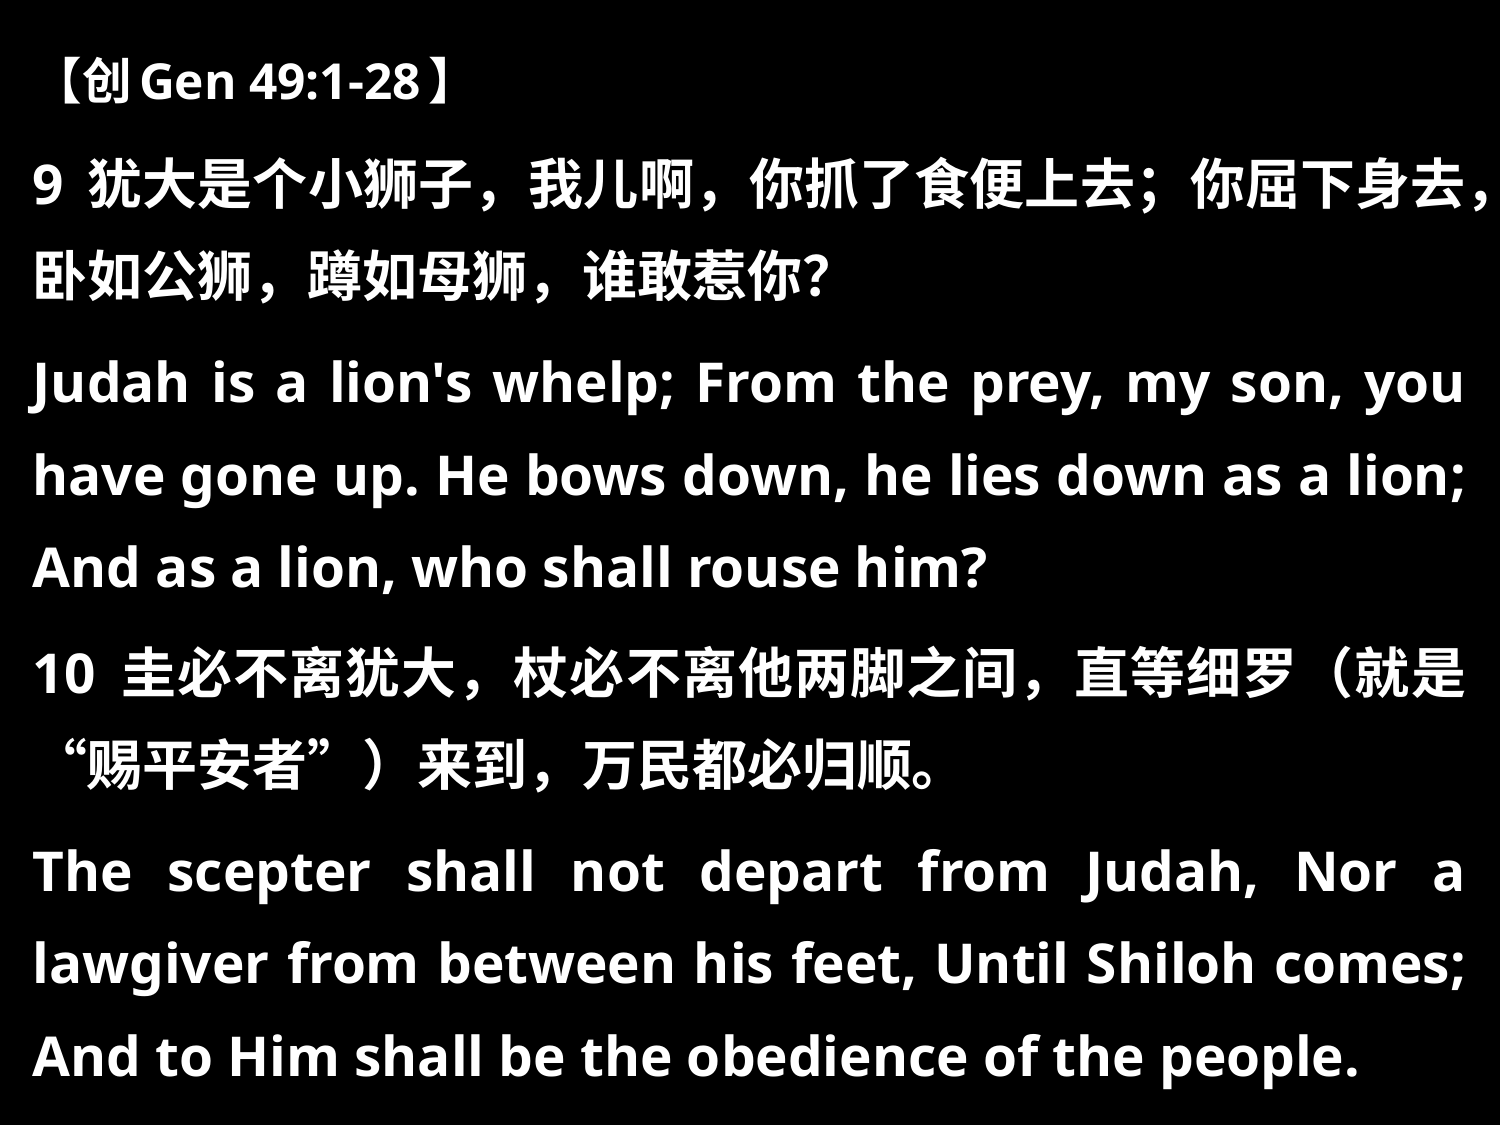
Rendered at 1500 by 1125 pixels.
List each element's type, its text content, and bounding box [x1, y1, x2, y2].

list 【创Gen 49:1-28】 9 犹大是个小狮子，我儿啊，你抓了食便上去；你屈下身去，卧如公狮，蹲如母狮，谁敢惹你？ Judah is a lion's whelp; From the prey, my son, you have gone up. He bows down, he lies down as a lion; And as a lion, who shall rouse him? 10 圭必不离犹大，杖必不离他两脚之间，直等细罗（就是“赐平安者”）来到，万民都必归顺。 The scepter shall not depart from Judah, Nor a lawgiver from between his feet, Until Shiloh comes; And to Him shall be the obedience of the people. [17, 19, 1483, 1106]
